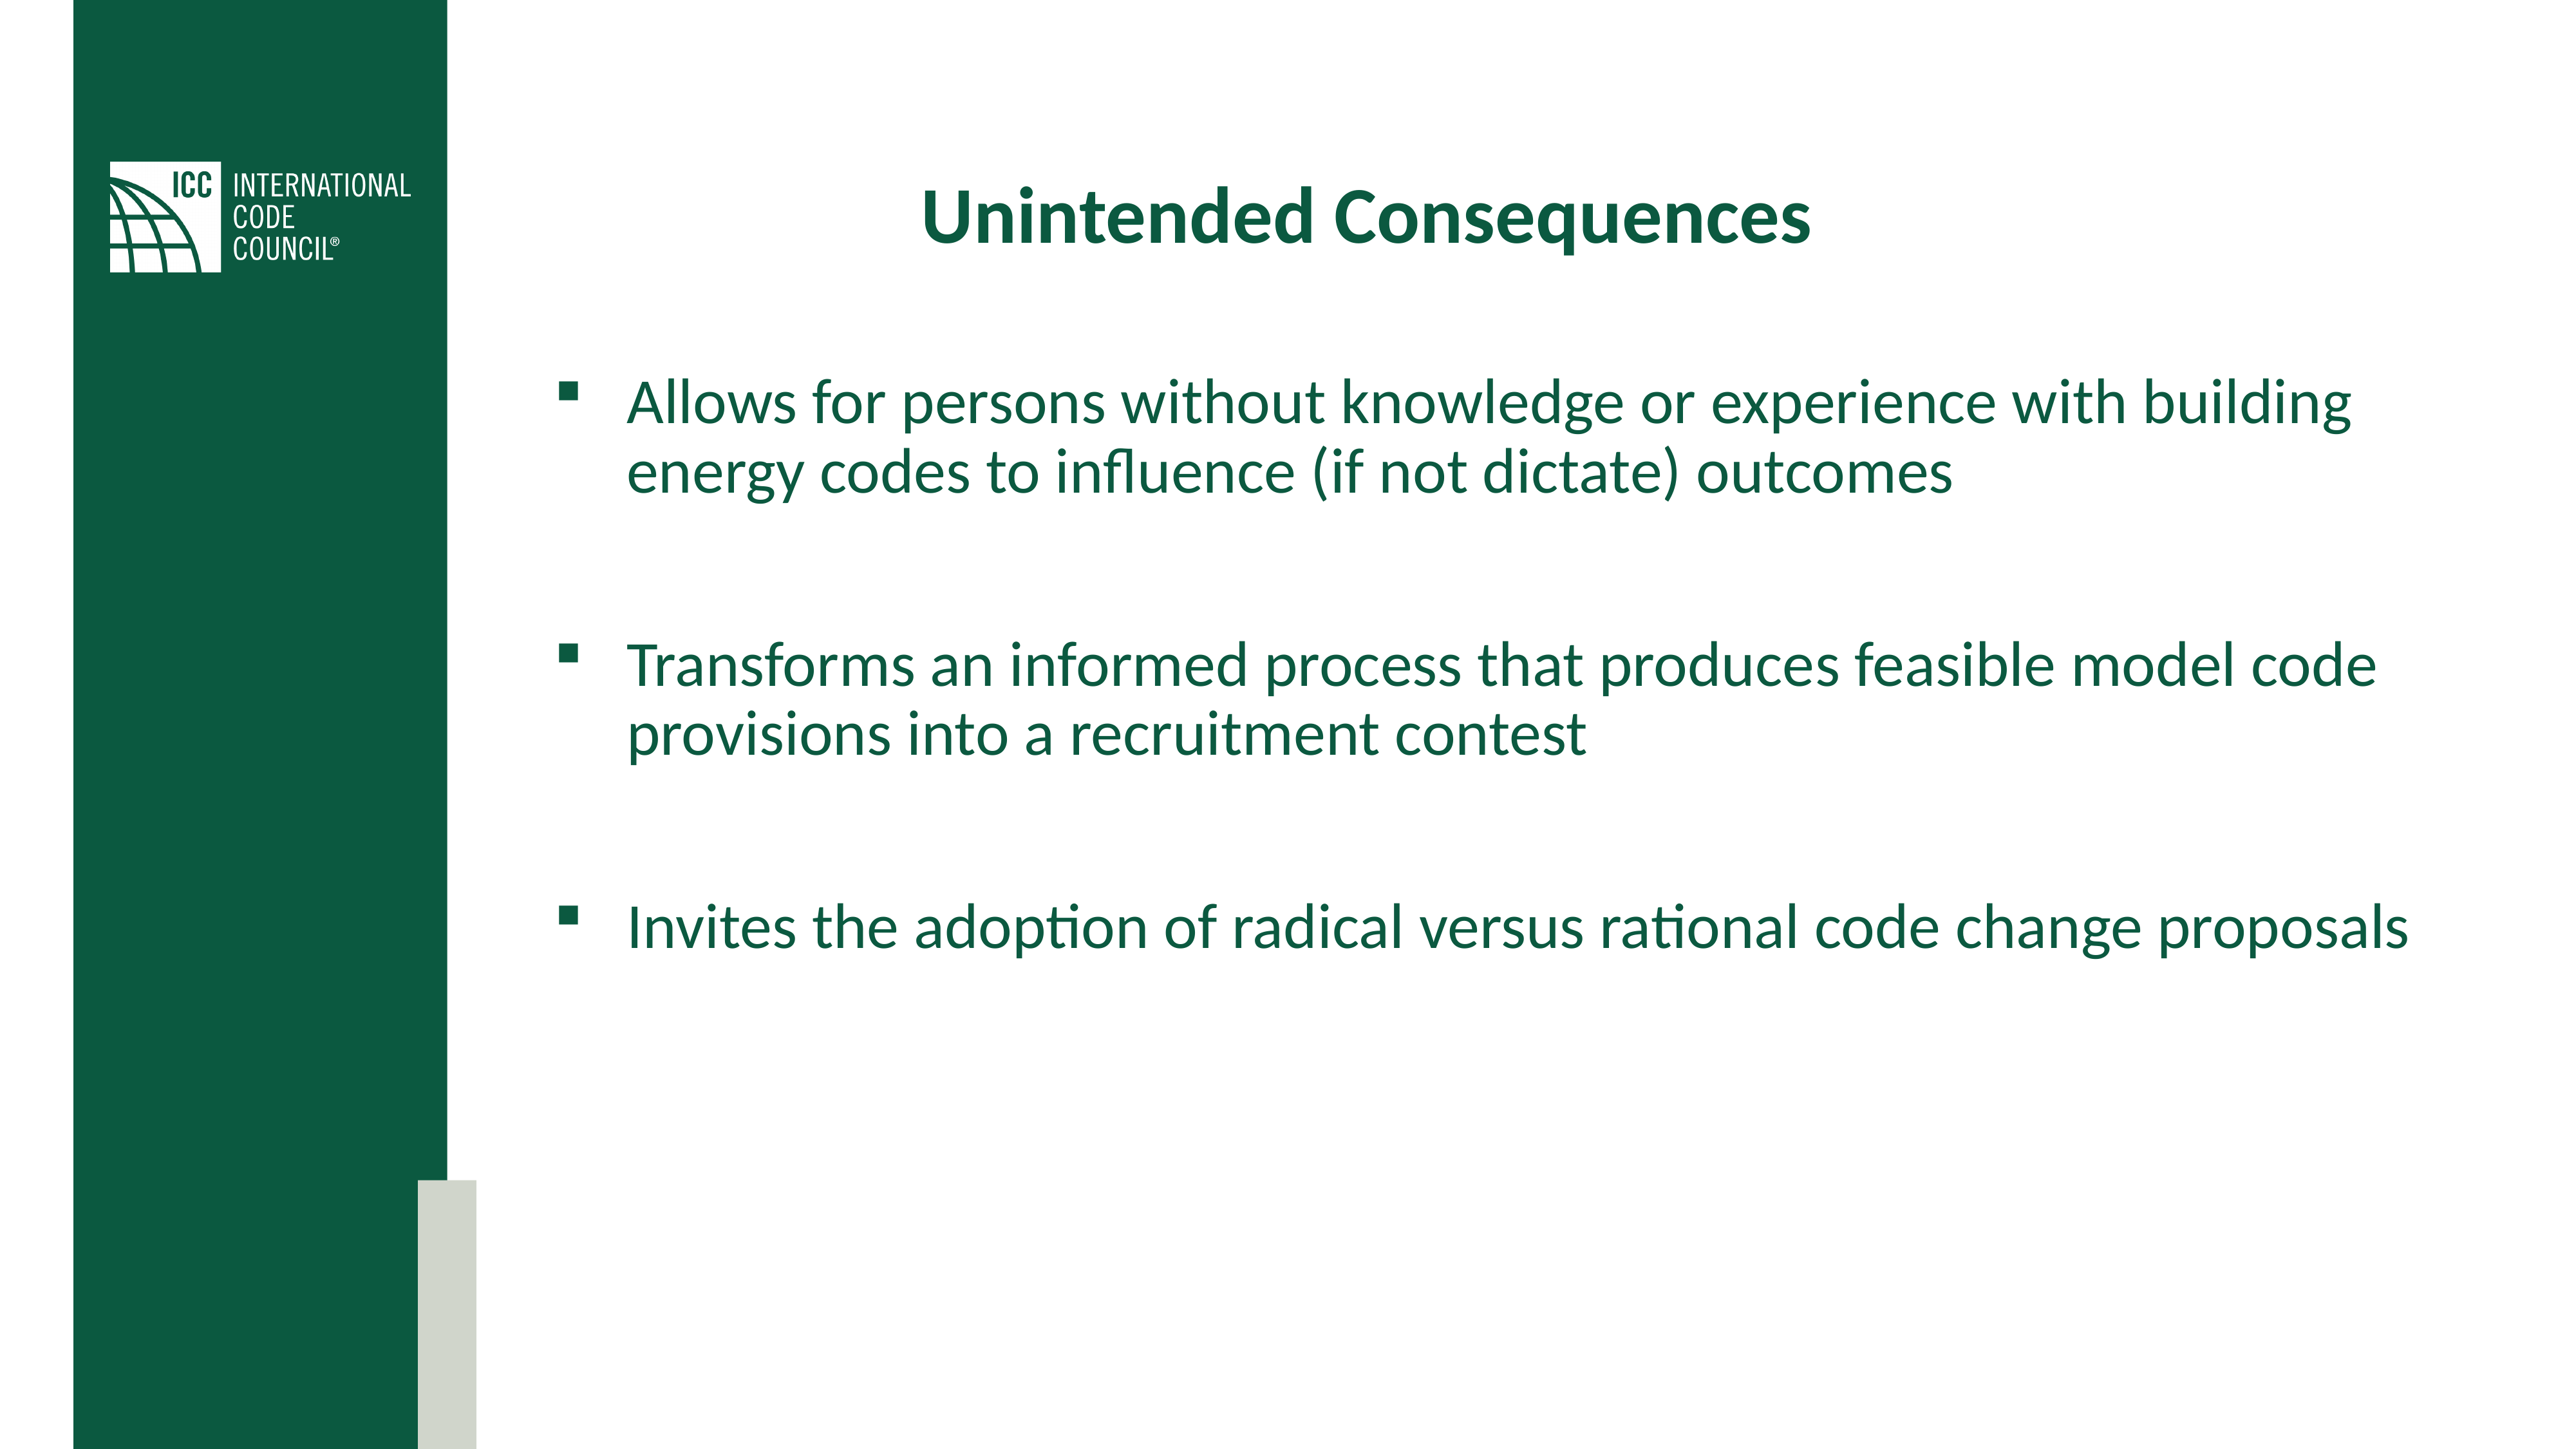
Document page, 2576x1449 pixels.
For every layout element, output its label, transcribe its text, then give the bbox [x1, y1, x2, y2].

picture [110, 162, 411, 272]
list Allows for persons without knowledge or experience with building energy codes to influence (if not dictate) outcomes Transforms an informed process that produces feasible model code provisions into a recruitment contest Invites the adoption of radical versus rational code change proposals [544, 363, 2455, 1283]
title Unintended Consequences [544, 77, 2190, 357]
